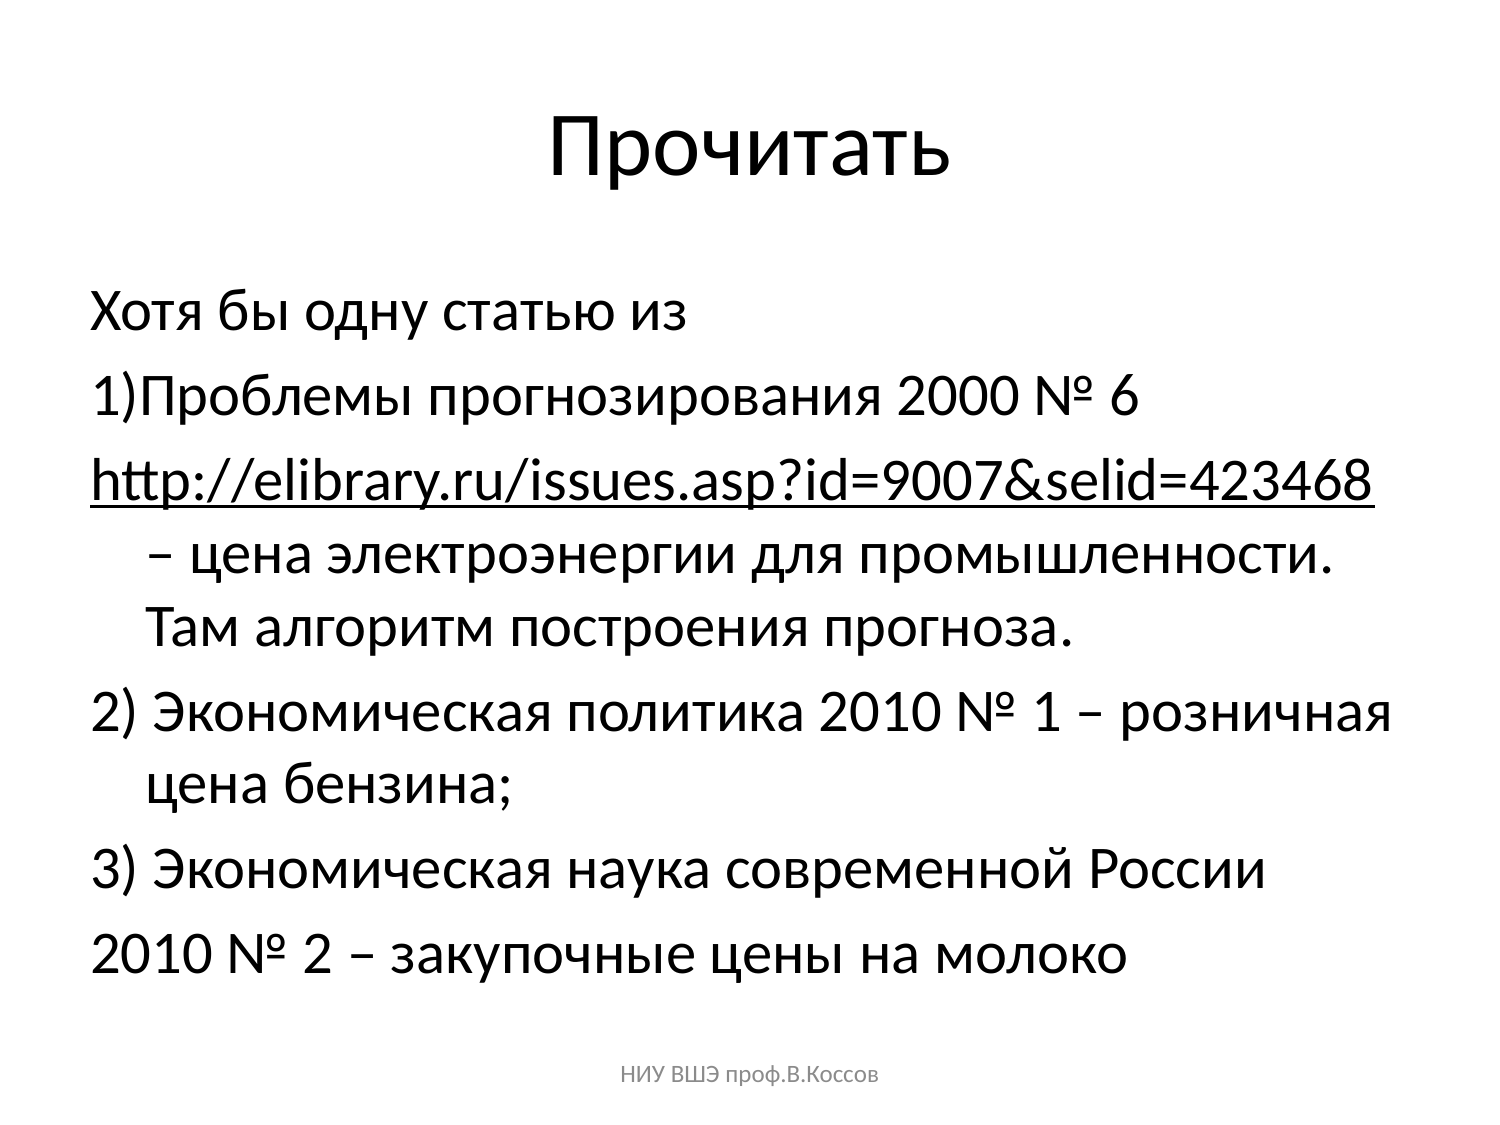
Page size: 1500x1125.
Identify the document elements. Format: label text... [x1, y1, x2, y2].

footer НИУ ВШЭ проф.В.Коссов [512, 1042, 988, 1103]
list Хотя бы одну статью из 1)Проблемы прогнозирования 2000 № 6 http://elibrary.ru/issues.asp?id=9007&selid=423468 – цена электроэнергии для промышленности. Там алгоритм построения прогноза. 2) Экономическая политика 2010 № 1 – розничная цена бензина; 3) Экономическая наука современной России 2010 № 2 – закупочные цены на молоко [75, 262, 1425, 1005]
title Прочитать [75, 45, 1425, 233]
